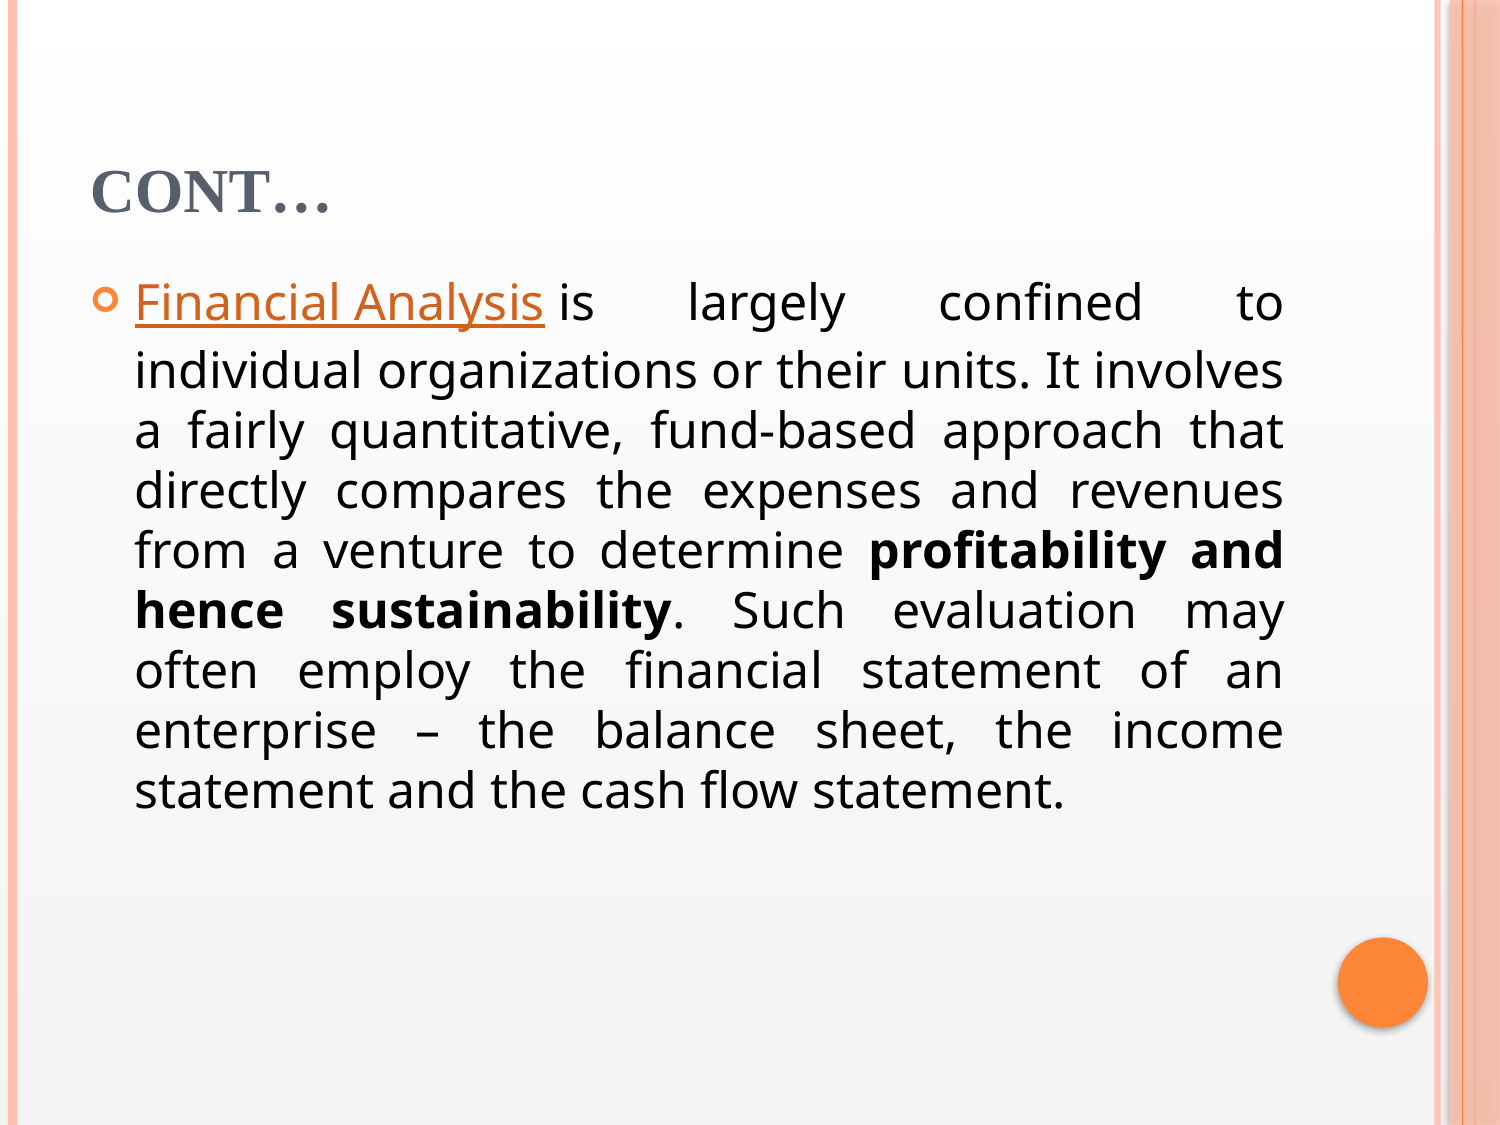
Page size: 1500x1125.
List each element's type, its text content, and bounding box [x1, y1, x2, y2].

title Cont… [75, 45, 1300, 233]
list Financial Analysis is largely confined to individual organizations or their units. It involves a fairly quantitative, fund-based approach that directly compares the expenses and revenues from a venture to determine profitability and hence sustainability. Such evaluation may often employ the financial statement of an enterprise – the balance sheet, the income statement and the cash flow statement. [75, 262, 1300, 1062]
